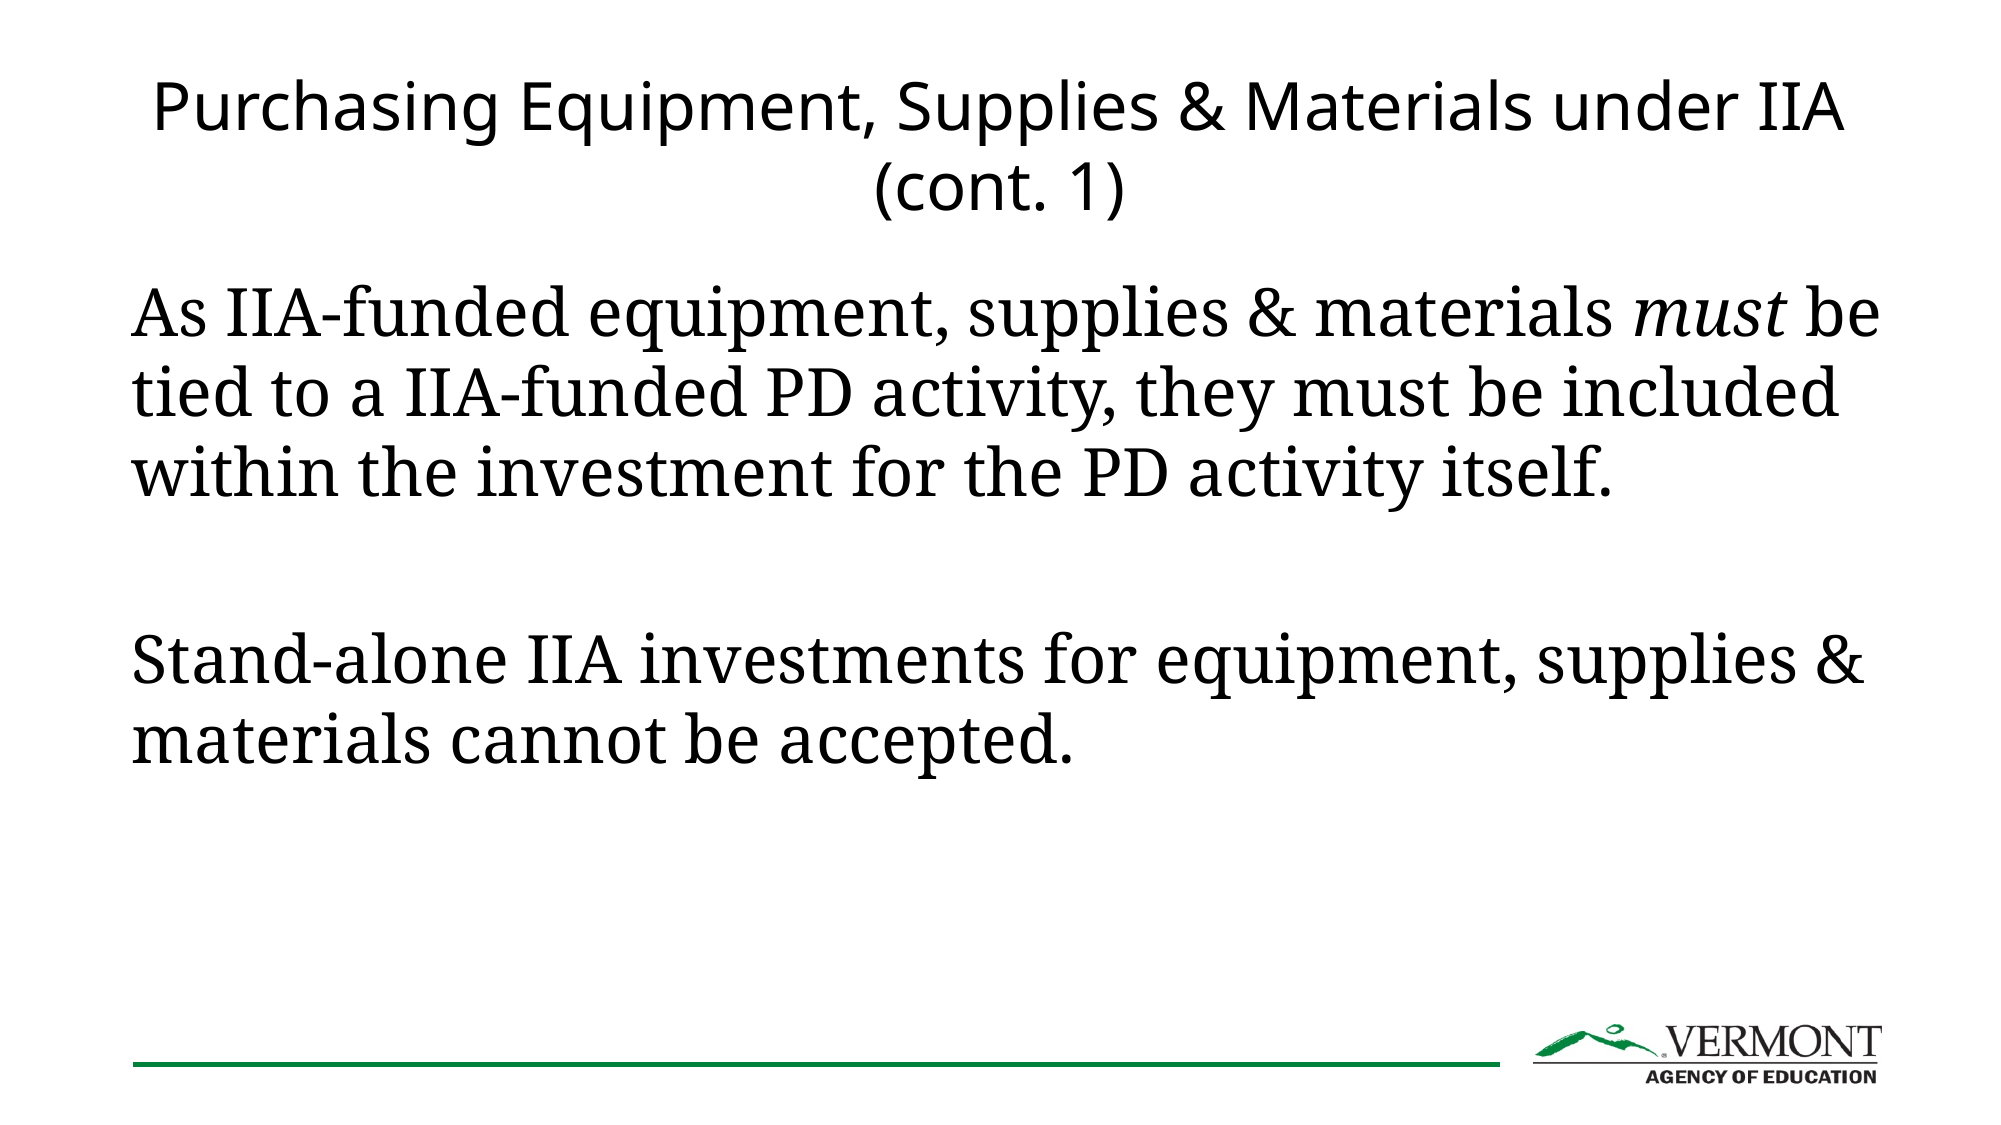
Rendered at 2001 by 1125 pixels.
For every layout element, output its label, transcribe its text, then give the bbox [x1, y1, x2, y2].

title Purchasing Equipment, Supplies & Materials under IIA (cont. 1) [99, 50, 1900, 238]
list As IIA-funded equipment, supplies & materials must be tied to a IIA-funded PD activity, they must be included within the investment for the PD activity itself. Stand-alone IIA investments for equipment, supplies & materials cannot be accepted. [116, 262, 1900, 1037]
picture [1533, 1037, 1882, 1101]
